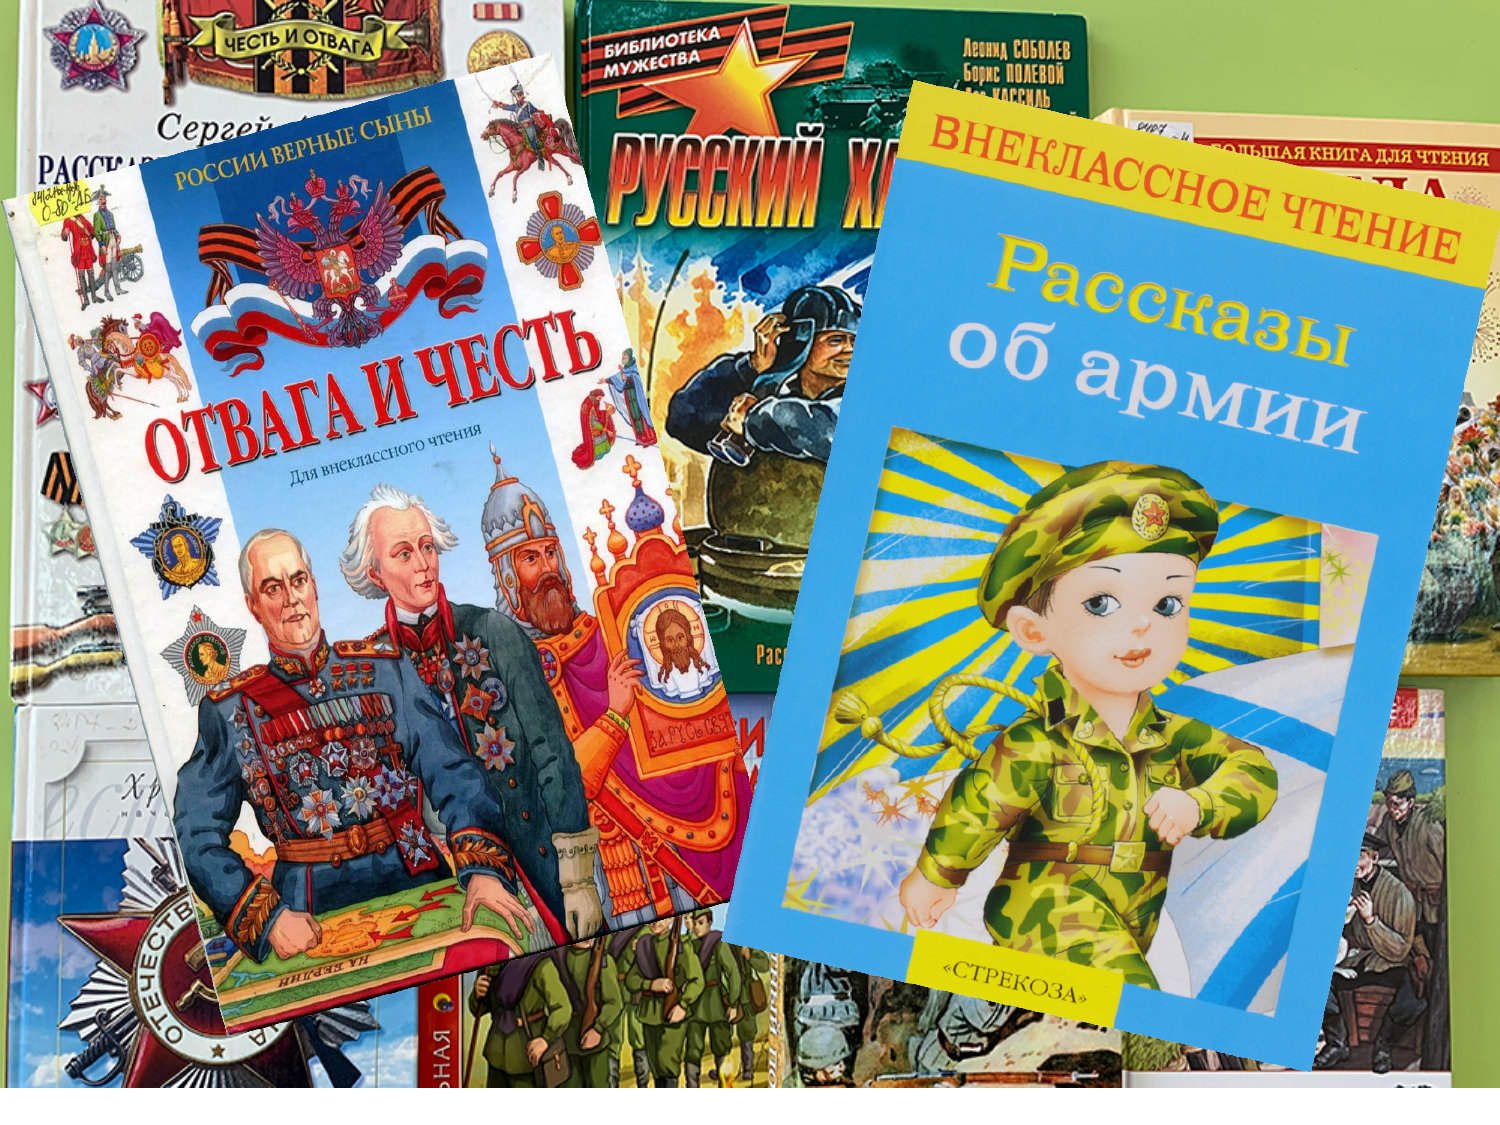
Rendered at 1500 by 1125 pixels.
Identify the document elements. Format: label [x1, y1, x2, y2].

list [103, 110, 675, 977]
picture [0, 0, 1500, 1088]
